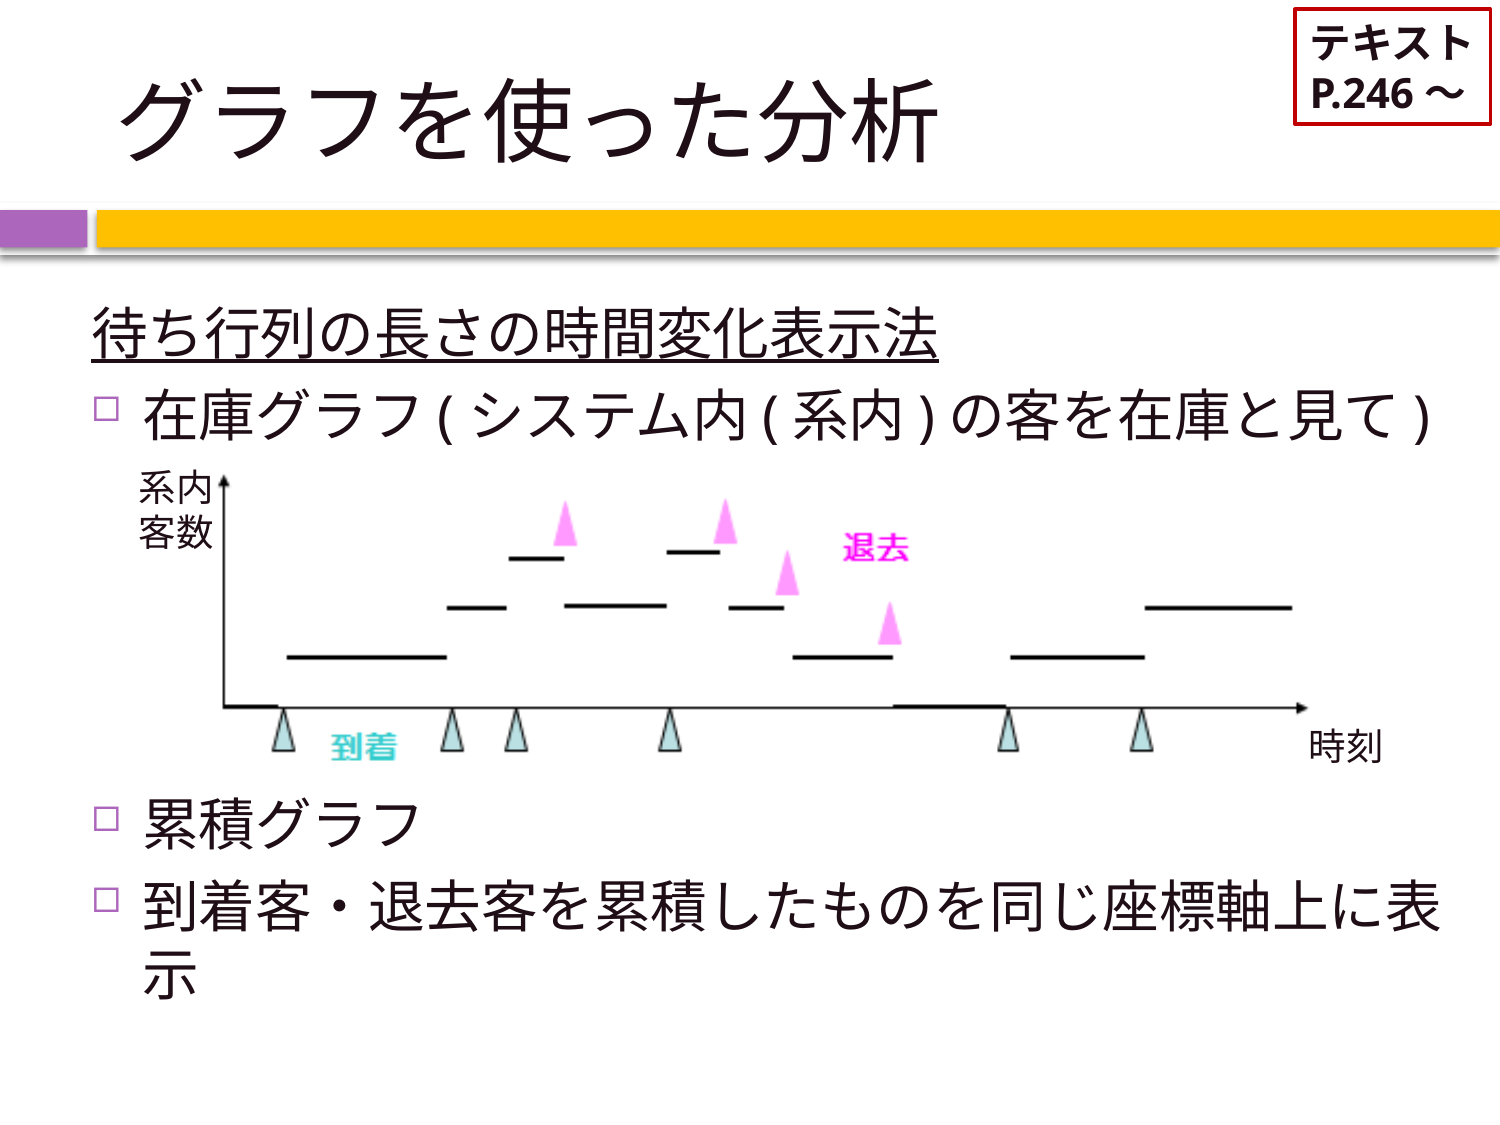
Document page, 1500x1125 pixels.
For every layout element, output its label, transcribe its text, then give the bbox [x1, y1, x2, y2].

list 待ち行列の長さの時間変化表示法 在庫グラフ(システム内(系内)の客を在庫と見て) 累積グラフ 到着客・退去客を累積したものを同じ座標軸上に表示 [76, 290, 1459, 1071]
title グラフを使った分析 [100, 37, 1438, 200]
text_box 時刻 [1334, 715, 1399, 776]
text_box テキスト P.246～ [1294, 9, 1491, 125]
picture [187, 465, 1330, 776]
text_box 系内客数 [123, 456, 242, 561]
